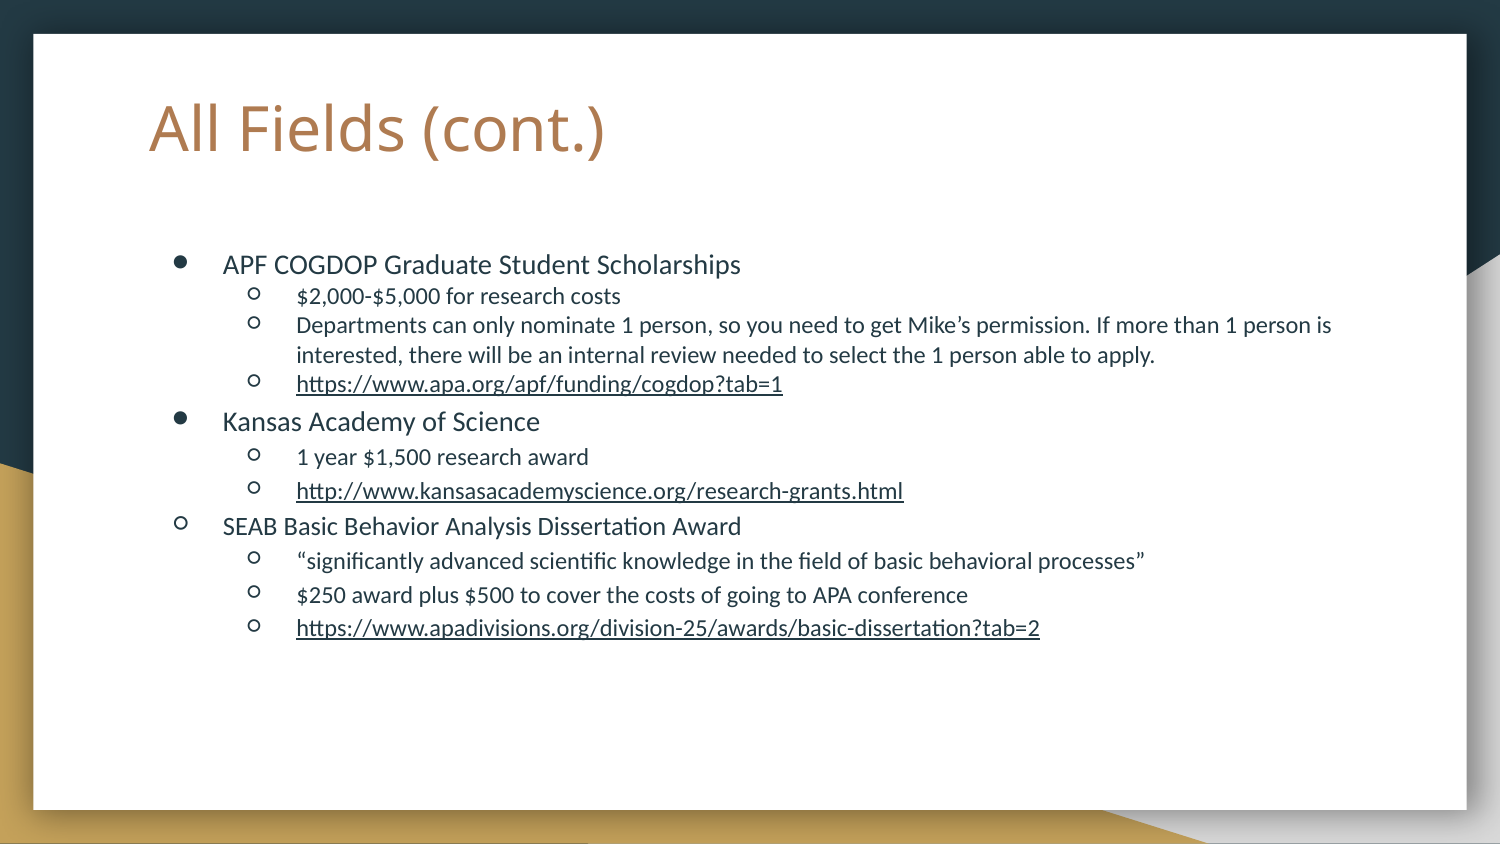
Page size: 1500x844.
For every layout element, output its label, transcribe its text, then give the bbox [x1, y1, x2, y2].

title All Fields (cont.) [134, 74, 1366, 230]
list APF COGDOP Graduate Student Scholarships $2,000-$5,000 for research costs Departments can only nominate 1 person, so you need to get Mike’s permission. If more than 1 person is interested, there will be an internal review needed to select the 1 person able to apply. https://www.apa.org/apf/funding/cogdop?tab=1 Kansas Academy of Science 1 year $1,500 research award http://www.kansasacademyscience.org/research-grants.html SEAB Basic Behavior Analysis Dissertation Award “significantly advanced scientific knowledge in the field of basic behavioral processes” $250 award plus $500 to cover the costs of going to APA conference https://www.apadivisions.org/division-25/awards/basic-dissertation?tab=2 [134, 230, 1366, 660]
